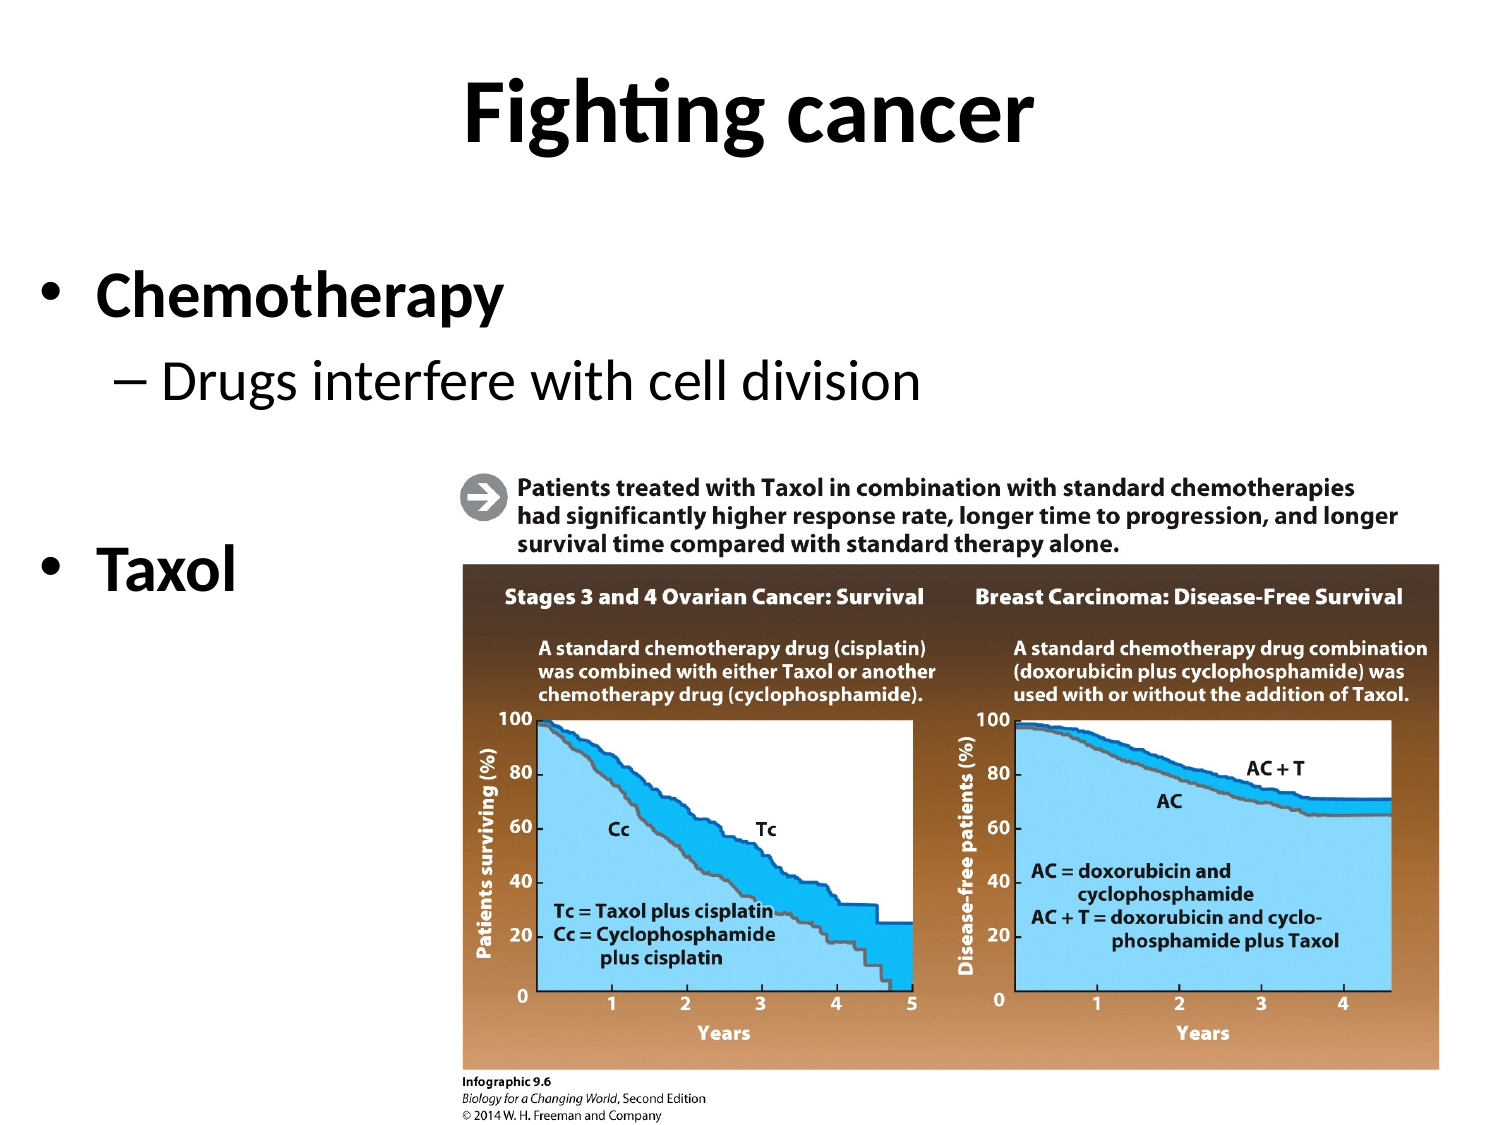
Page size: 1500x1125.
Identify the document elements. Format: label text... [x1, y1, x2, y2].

title Fighting cancer [75, 12, 1425, 200]
list Chemotherapy Drugs interfere with cell division Taxol [24, 242, 1388, 986]
picture [456, 466, 1444, 1125]
